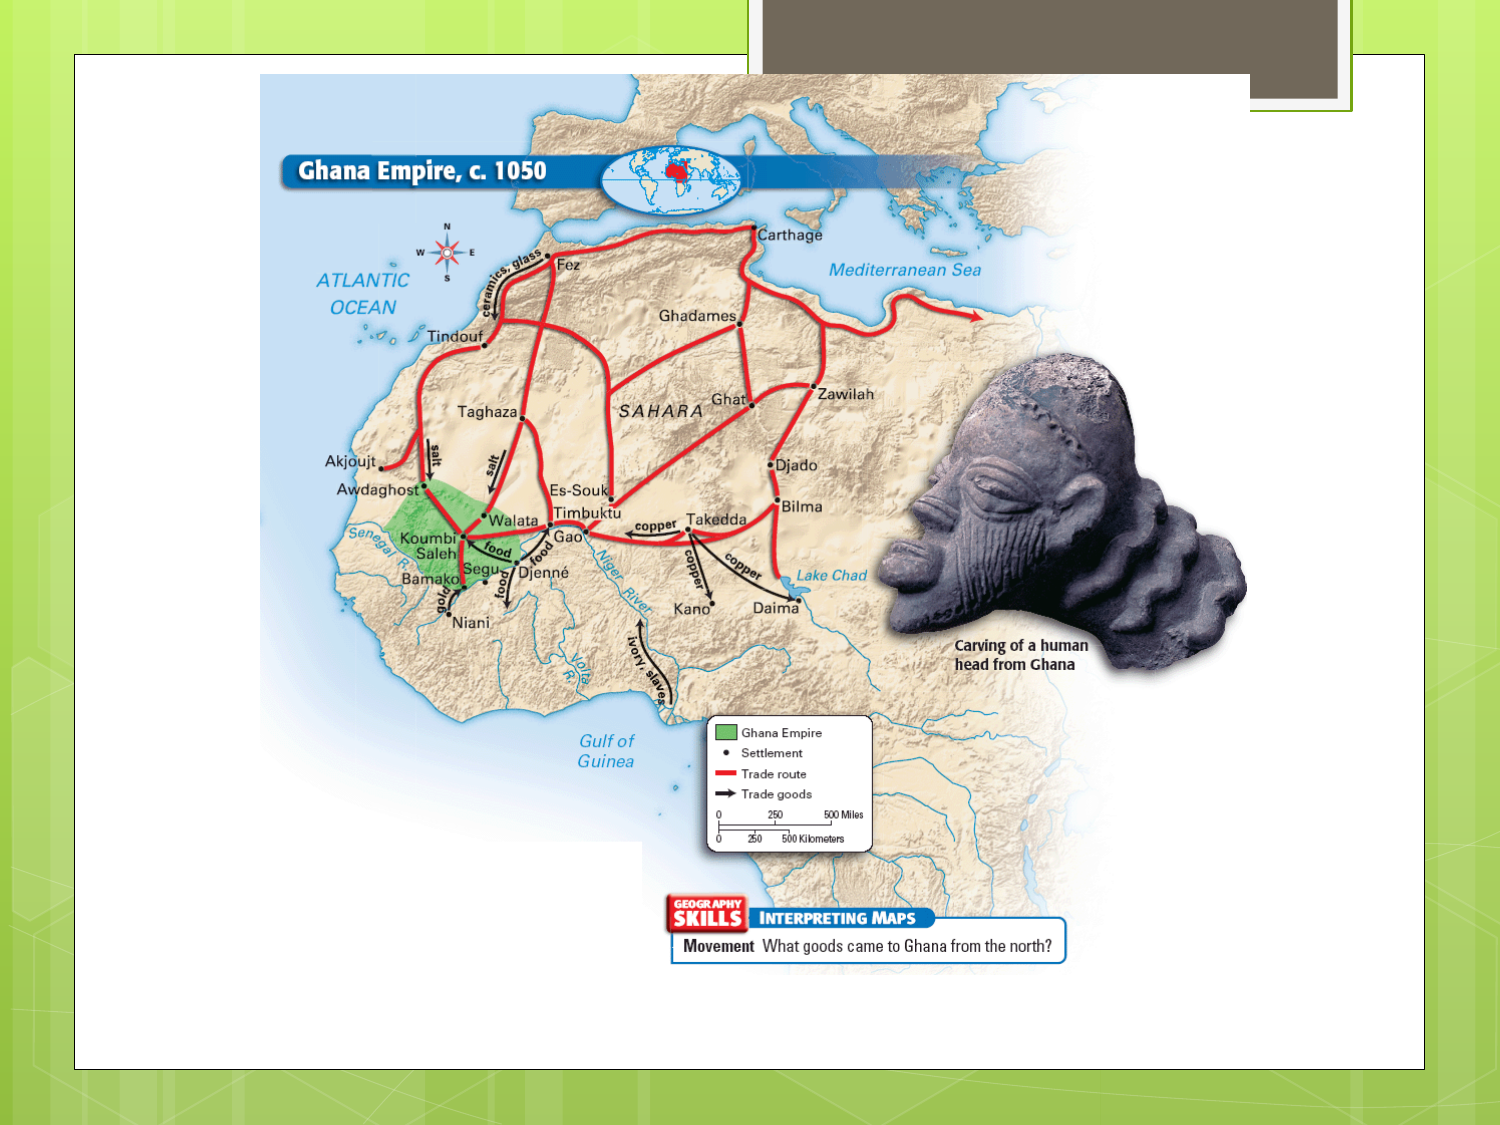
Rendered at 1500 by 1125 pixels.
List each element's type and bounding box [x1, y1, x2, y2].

text_box [1012, 987, 1138, 1125]
picture [260, 74, 1251, 976]
